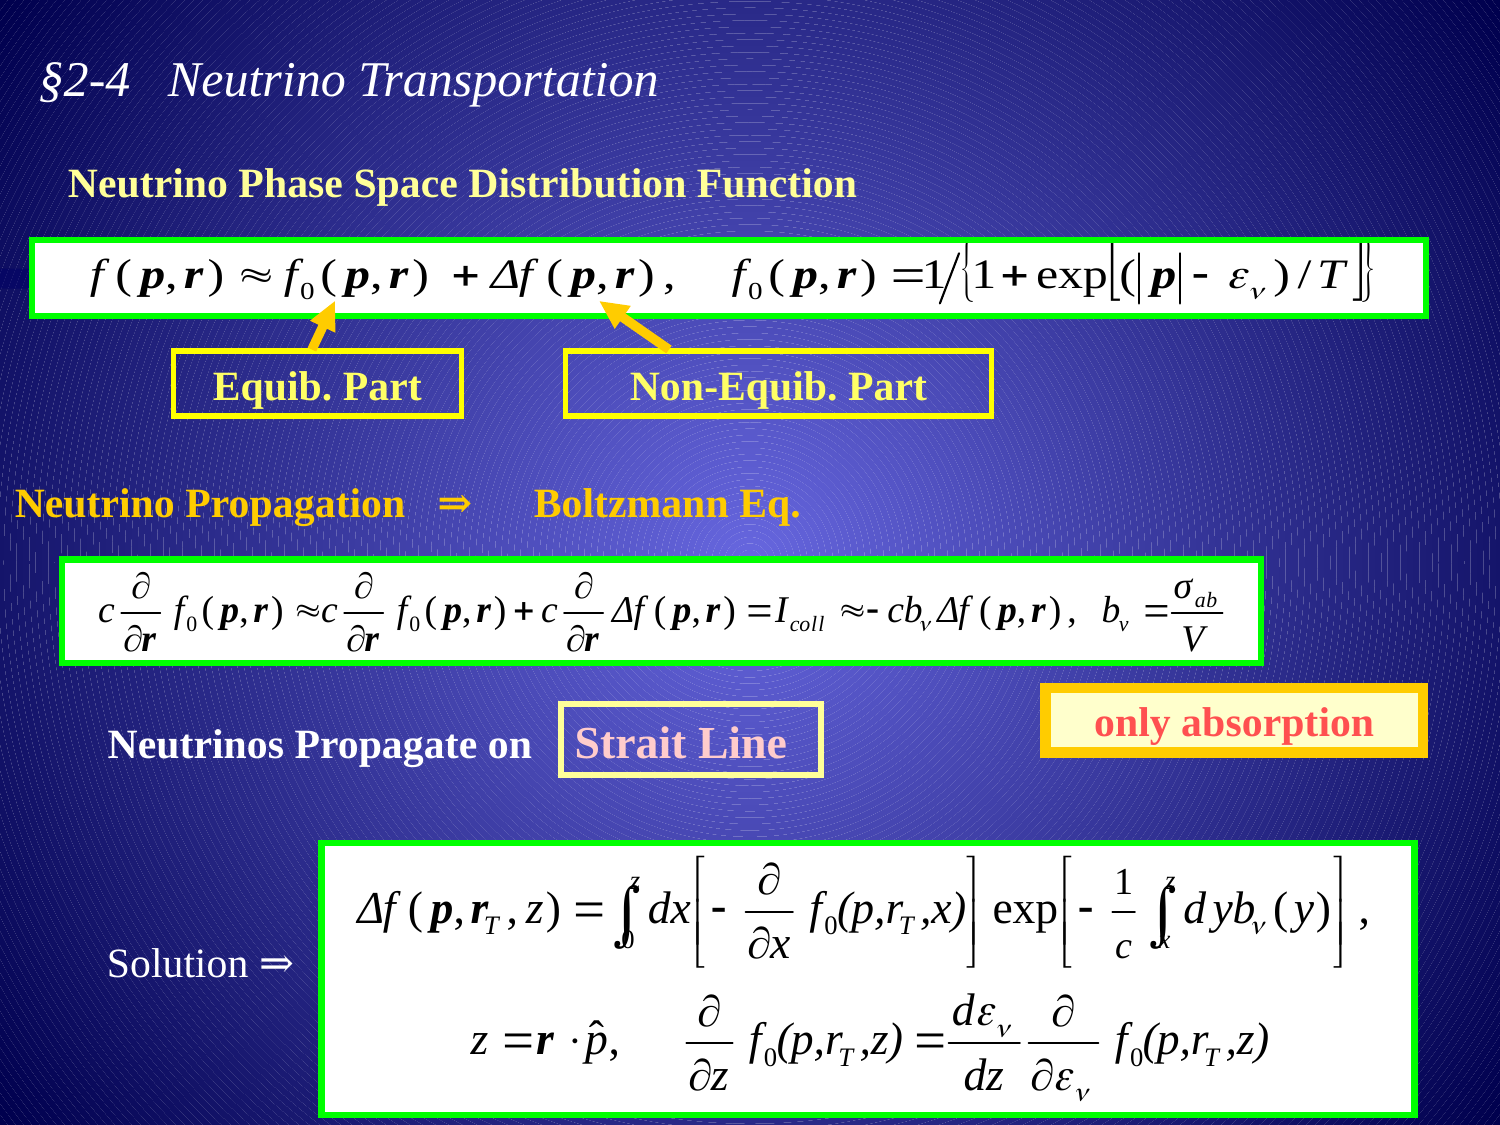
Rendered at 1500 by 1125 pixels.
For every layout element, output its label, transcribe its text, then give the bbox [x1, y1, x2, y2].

text_box Neutrino Propagation ⇒ Boltzmann Eq. [0, 467, 1099, 533]
text_box Neutrino Phase Space Distribution Function [53, 148, 1270, 214]
text_box Solution ⇒ [41, 928, 319, 994]
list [64, 562, 1259, 661]
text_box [35, 243, 1424, 423]
text_box only absorption [1045, 687, 1424, 753]
text_box Neutrinos Propagate on Strait Line [41, 692, 868, 778]
text_box [560, 704, 821, 775]
title §2-4 Neutrino Transportation [23, 42, 1129, 114]
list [324, 845, 1412, 1113]
